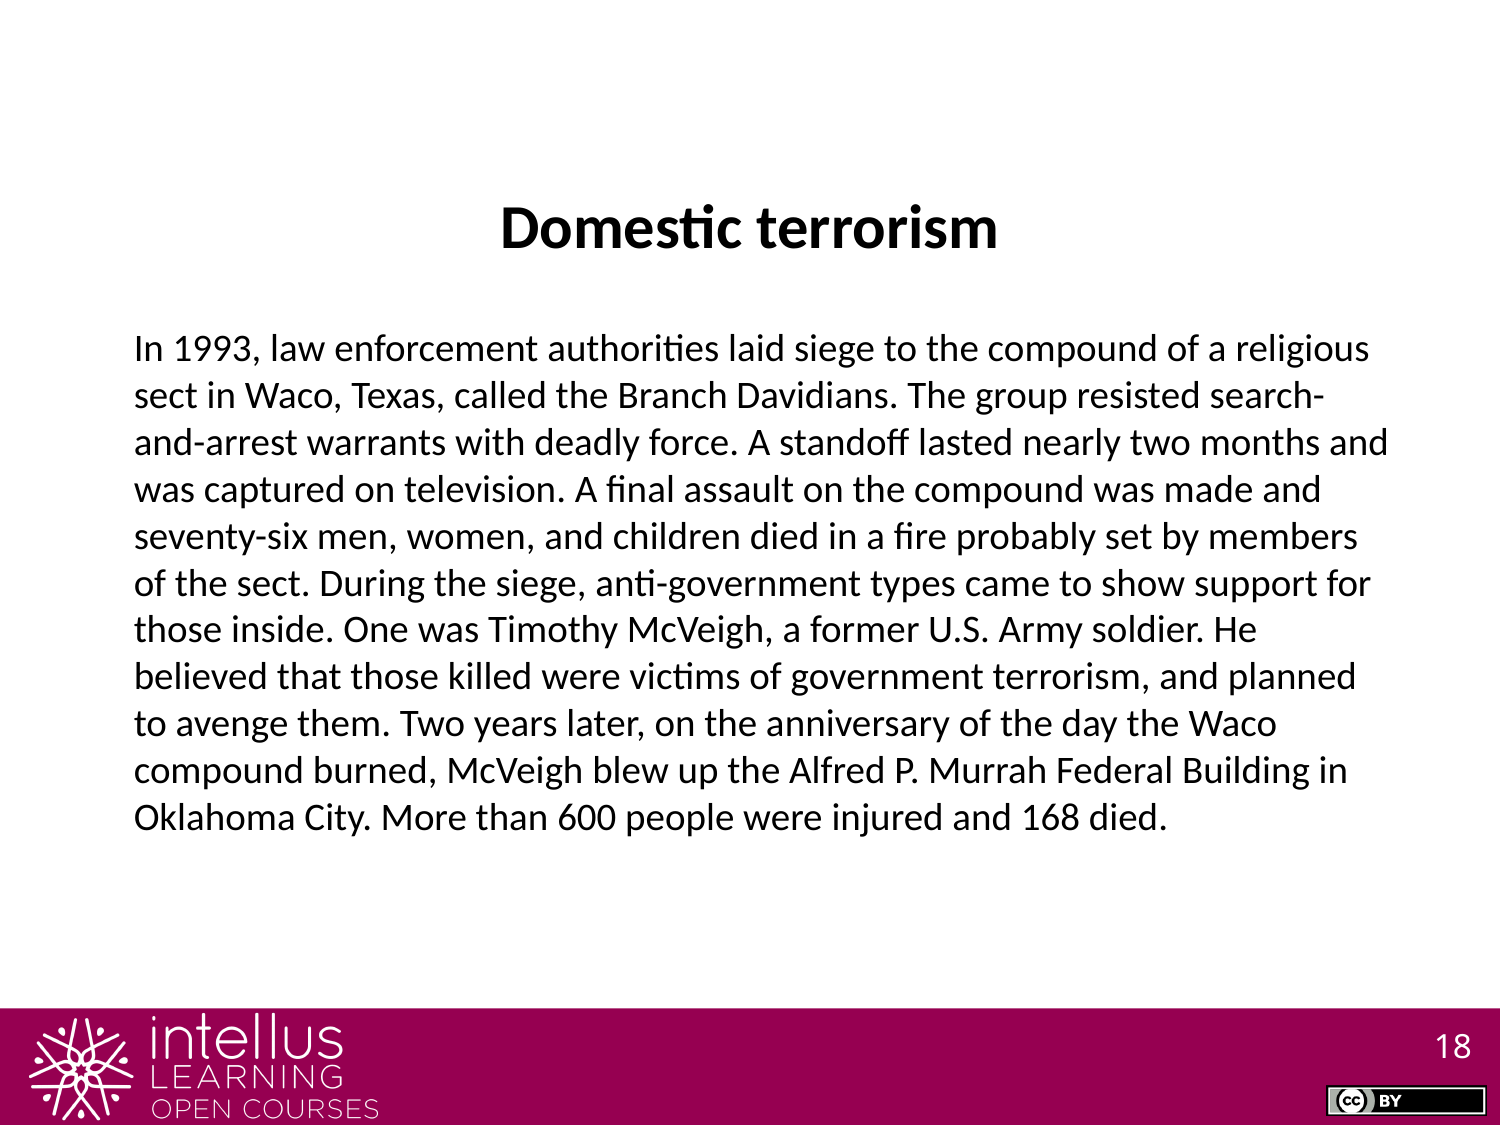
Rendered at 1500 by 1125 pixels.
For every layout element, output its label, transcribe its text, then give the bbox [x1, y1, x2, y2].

text_box In 1993, law enforcement authorities laid siege to the compound of a religious sect in Waco, Texas, called the Branch Davidians. The group resisted search-and-arrest warrants with deadly force. A standoff lasted nearly two months and was captured on television. A final assault on the compound was made and seventy-six men, women, and children died in a fire probably set by members of the sect. During the siege, anti-government types came to show support for those inside. One was Timothy McVeigh, a former U.S. Army soldier. He believed that those killed were victims of government terrorism, and planned to avenge them. Two years later, on the anniversary of the day the Waco compound burned, McVeigh blew up the Alfred P. Murrah Federal Building in Oklahoma City. More than 600 people were injured and 168 died. [119, 315, 1408, 880]
picture [28, 1008, 379, 1125]
text_box Domestic terrorism [74, 153, 1425, 295]
slide_number 18 [1136, 1018, 1487, 1079]
picture [1326, 1085, 1487, 1116]
